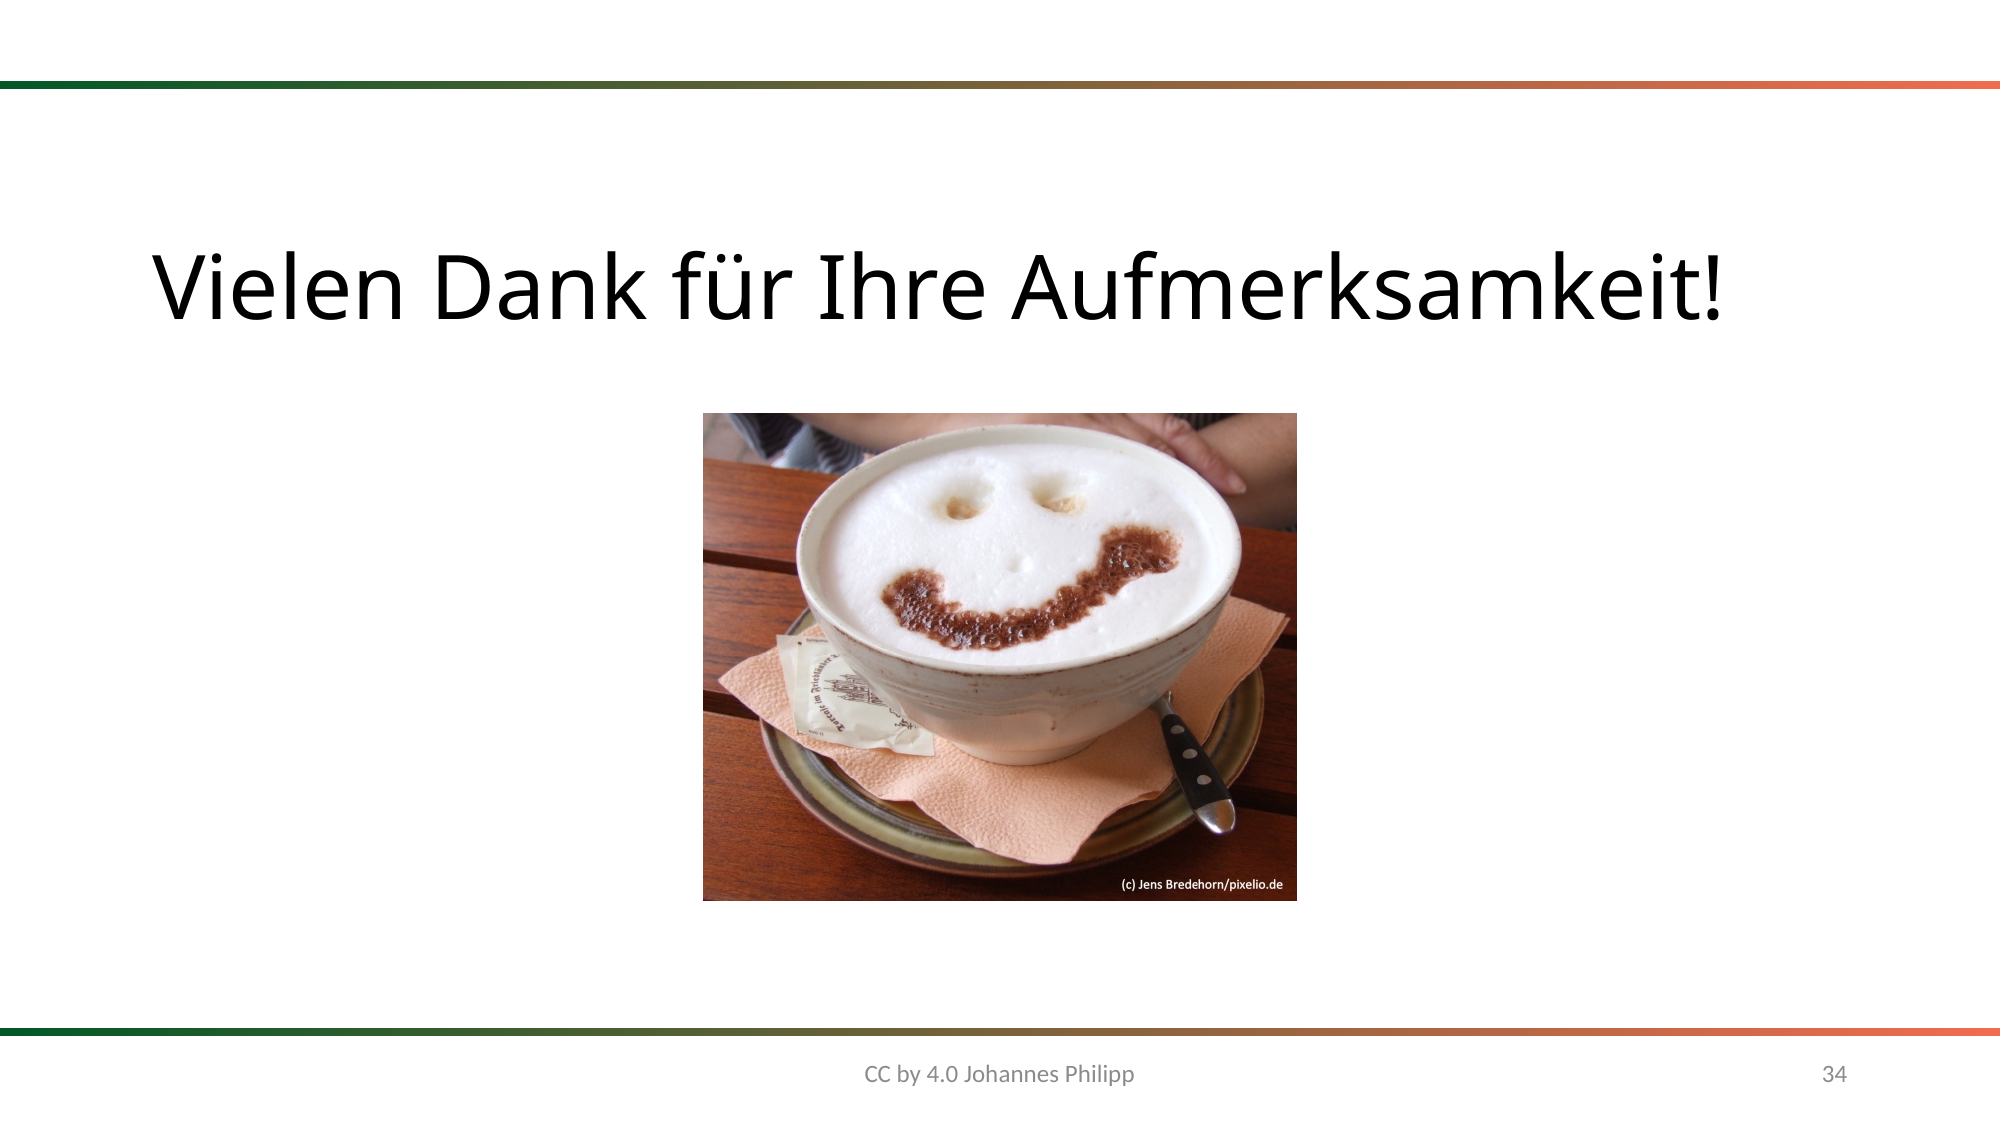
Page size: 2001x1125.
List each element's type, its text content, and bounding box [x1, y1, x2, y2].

footer CC by 4.0 Johannes Philipp [662, 1042, 1338, 1103]
picture [703, 413, 1297, 901]
slide_number 34 [1412, 1042, 1863, 1103]
title Vielen Dank für Ihre Aufmerksamkeit! [137, 224, 1863, 357]
